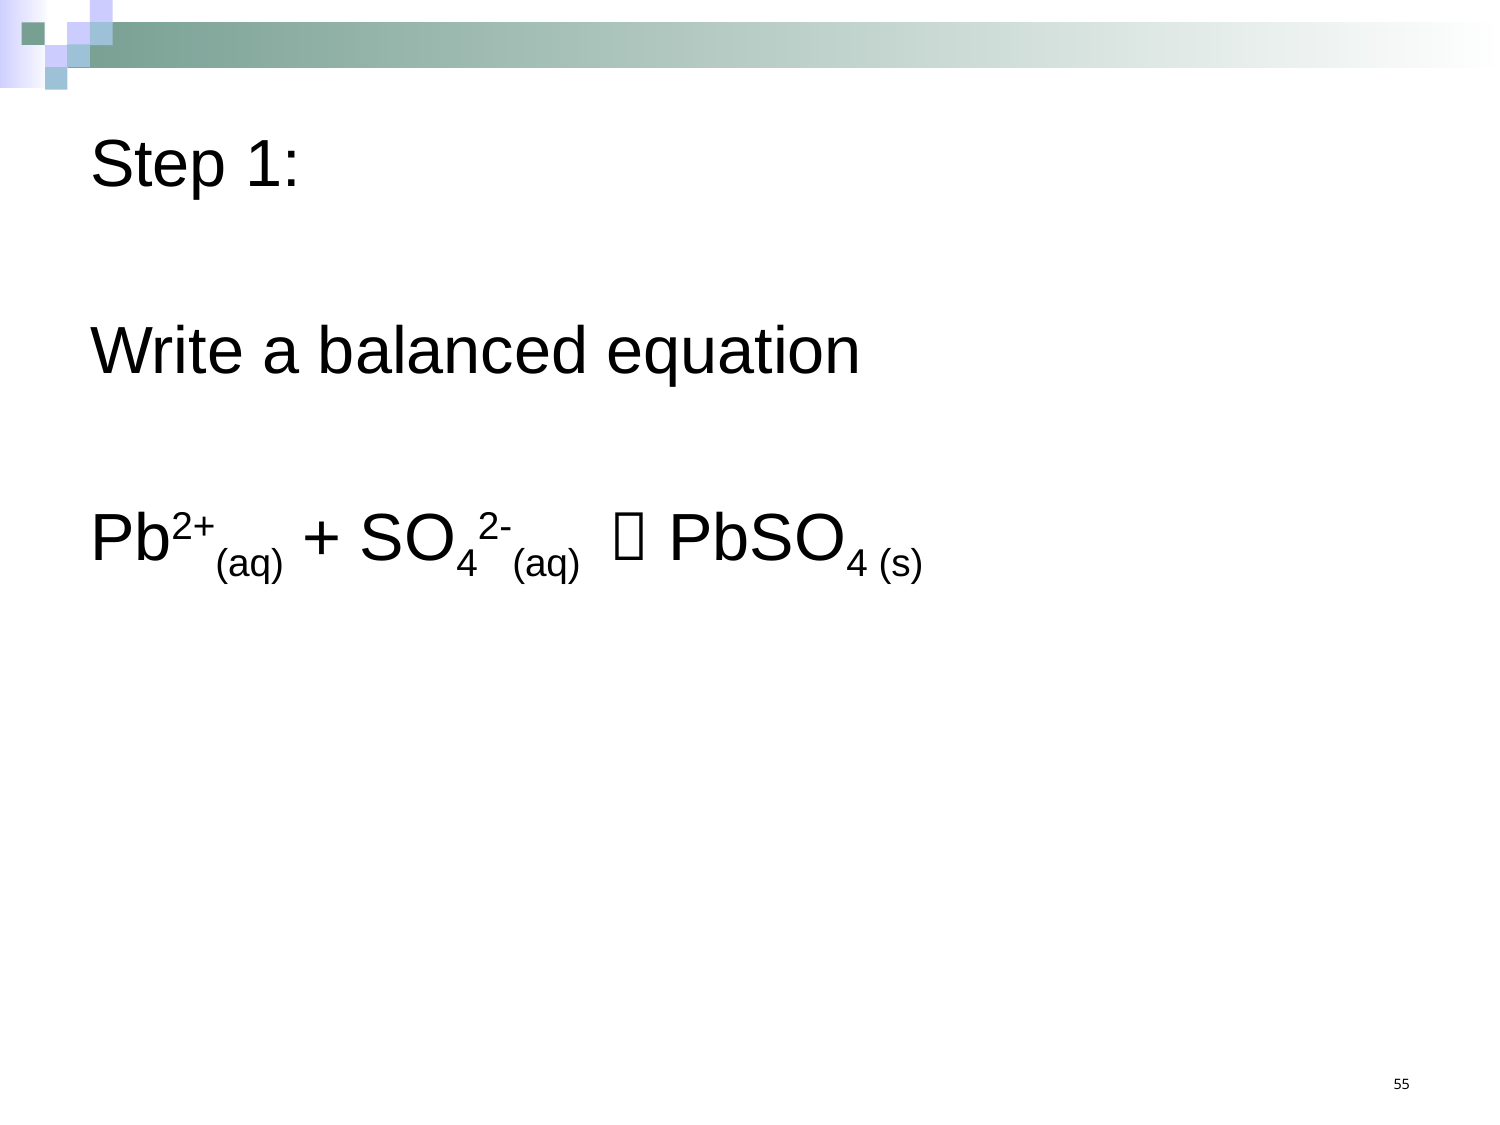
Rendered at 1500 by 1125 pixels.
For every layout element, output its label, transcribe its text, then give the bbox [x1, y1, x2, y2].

list Step 1: Write a balanced equation Pb2+(aq) + SO42-(aq)  PbSO4 (s) [75, 112, 1425, 963]
slide_number 55 [1074, 1025, 1425, 1100]
